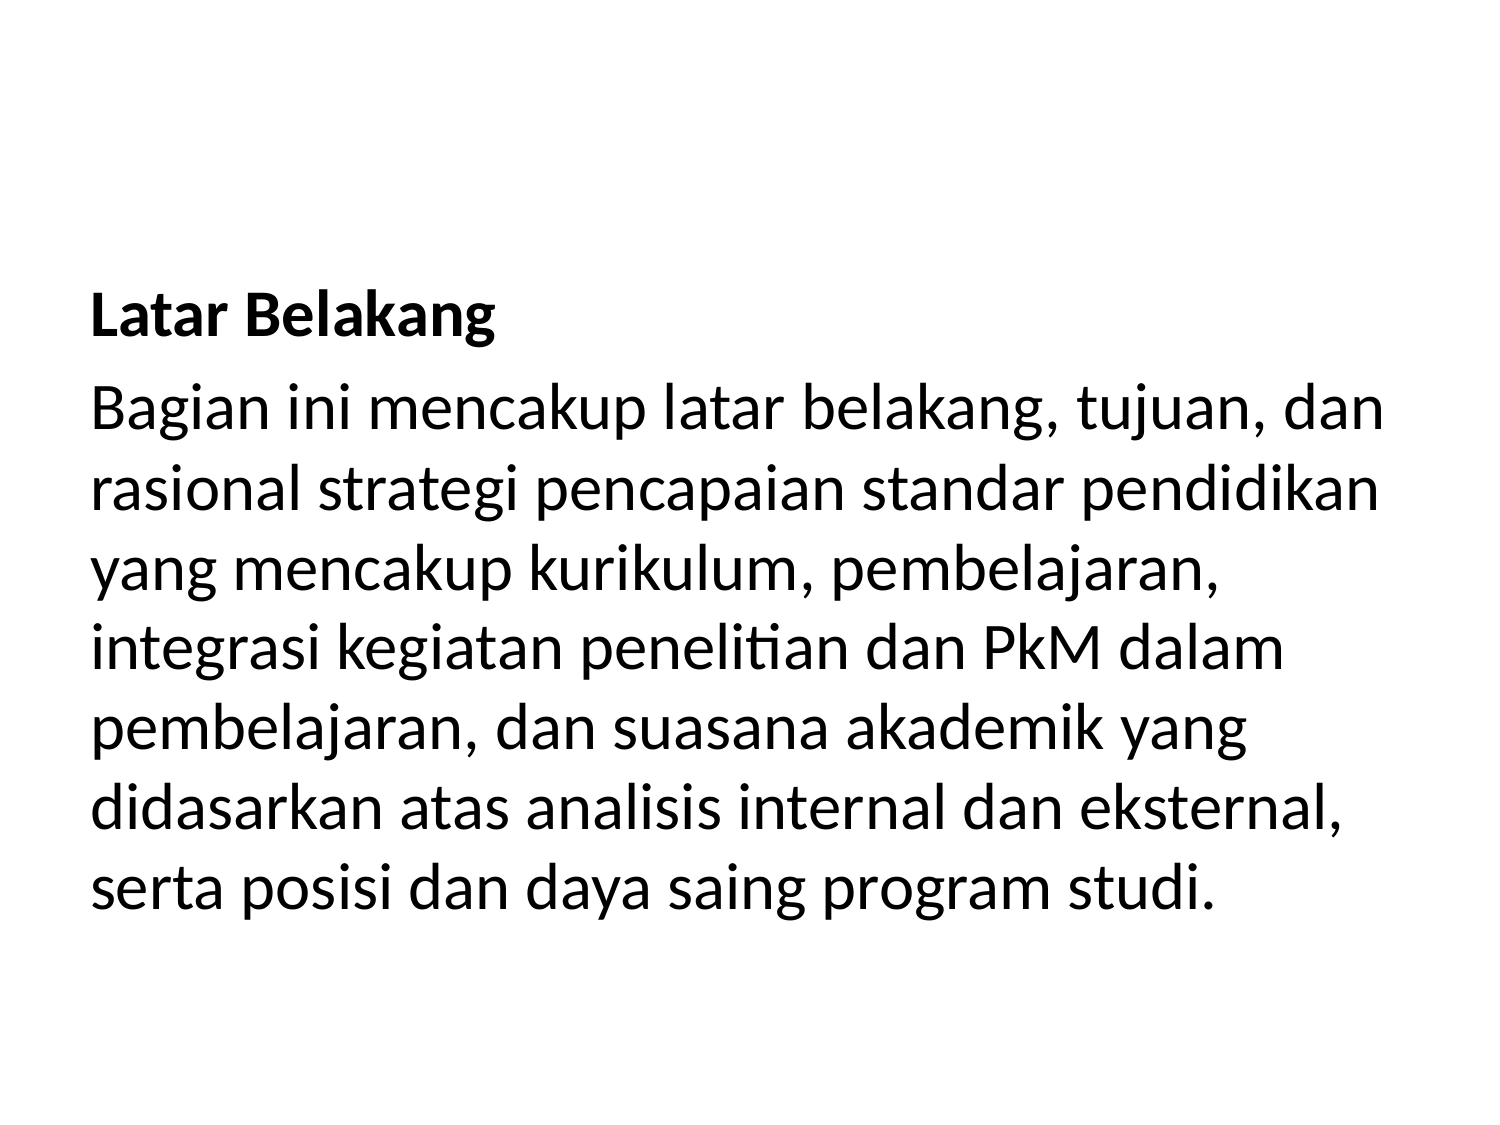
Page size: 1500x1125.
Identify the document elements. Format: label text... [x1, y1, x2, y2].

list Latar Belakang Bagian ini mencakup latar belakang, tujuan, dan rasional strategi pencapaian standar pendidikan yang mencakup kurikulum, pembelajaran, integrasi kegiatan penelitian dan PkM dalam pembelajaran, dan suasana akademik yang didasarkan atas analisis internal dan eksternal, serta posisi dan daya saing program studi. [75, 262, 1425, 1005]
